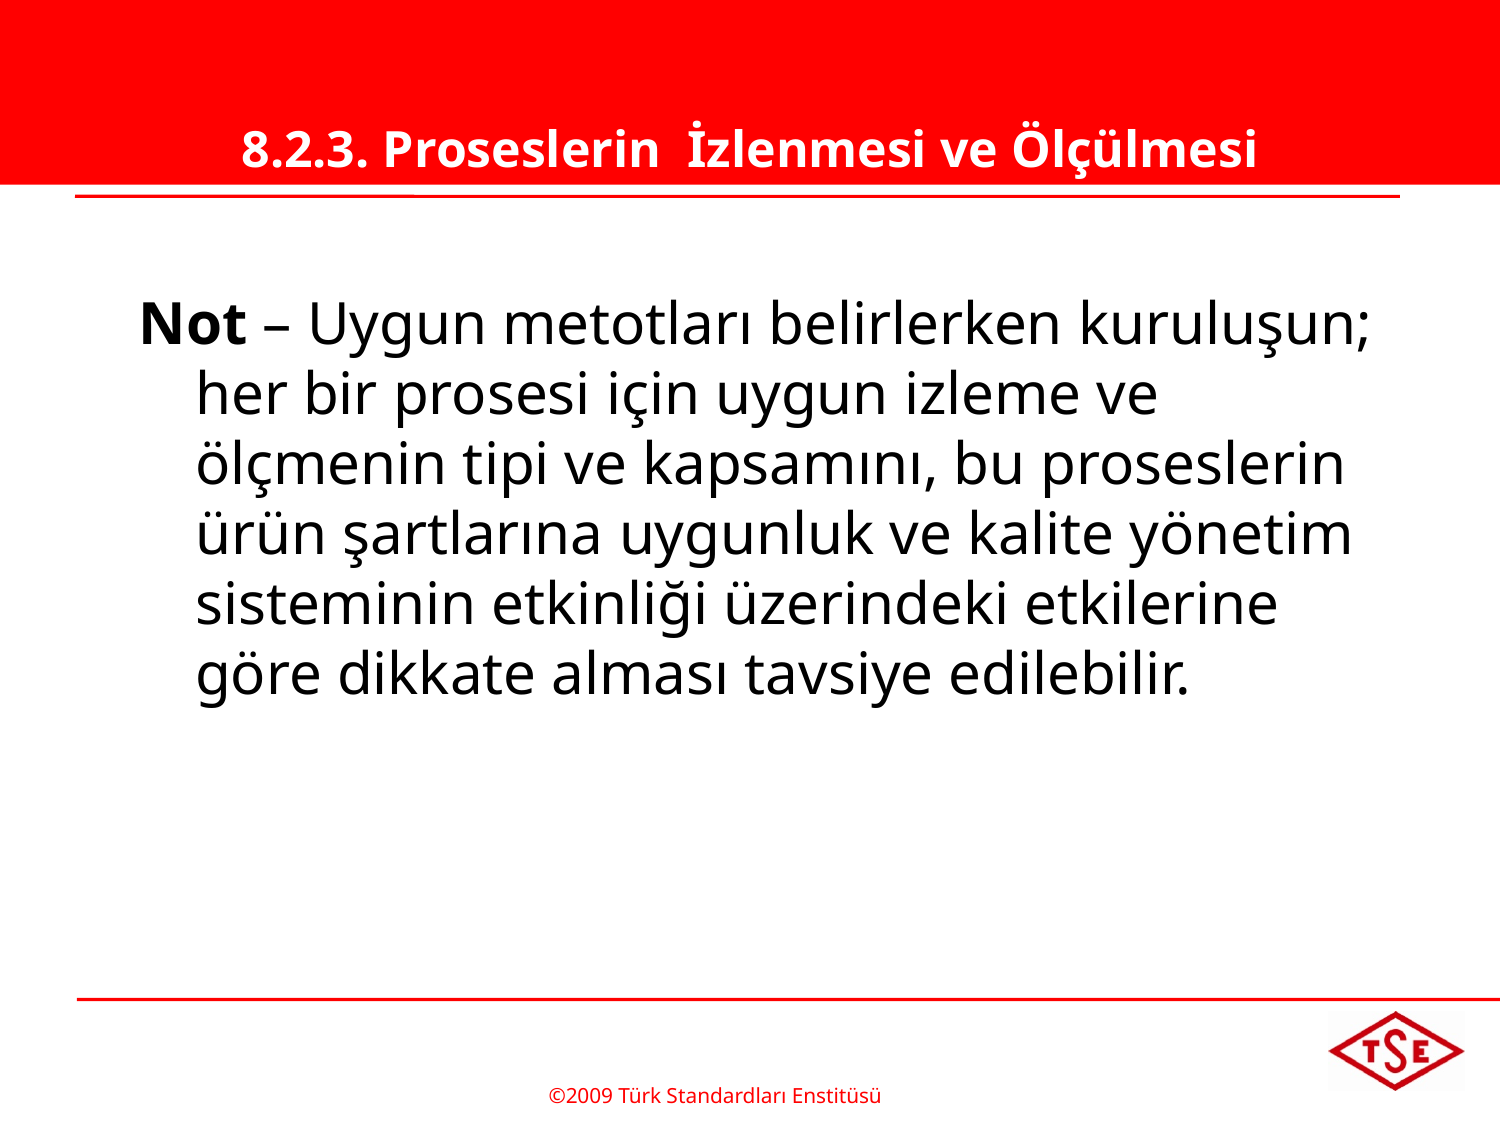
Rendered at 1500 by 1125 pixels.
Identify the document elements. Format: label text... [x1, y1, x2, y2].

text_box Not – Uygun metotları belirlerken kuruluşun; her bir prosesi için uygun izleme ve ölçmenin tipi ve kapsamını, bu proseslerin ürün şartlarına uygunluk ve kalite yönetim sisteminin etkinliği üzerindeki etkilerine göre dikkate alması tavsiye edilebilir. [123, 278, 1399, 954]
picture [1328, 1011, 1465, 1091]
footer ©2009 Türk Standardları Enstitüsü [442, 1024, 988, 1101]
title 8.2.3. Proseslerin İzlenmesi ve Ölçülmesi [0, 0, 1500, 185]
